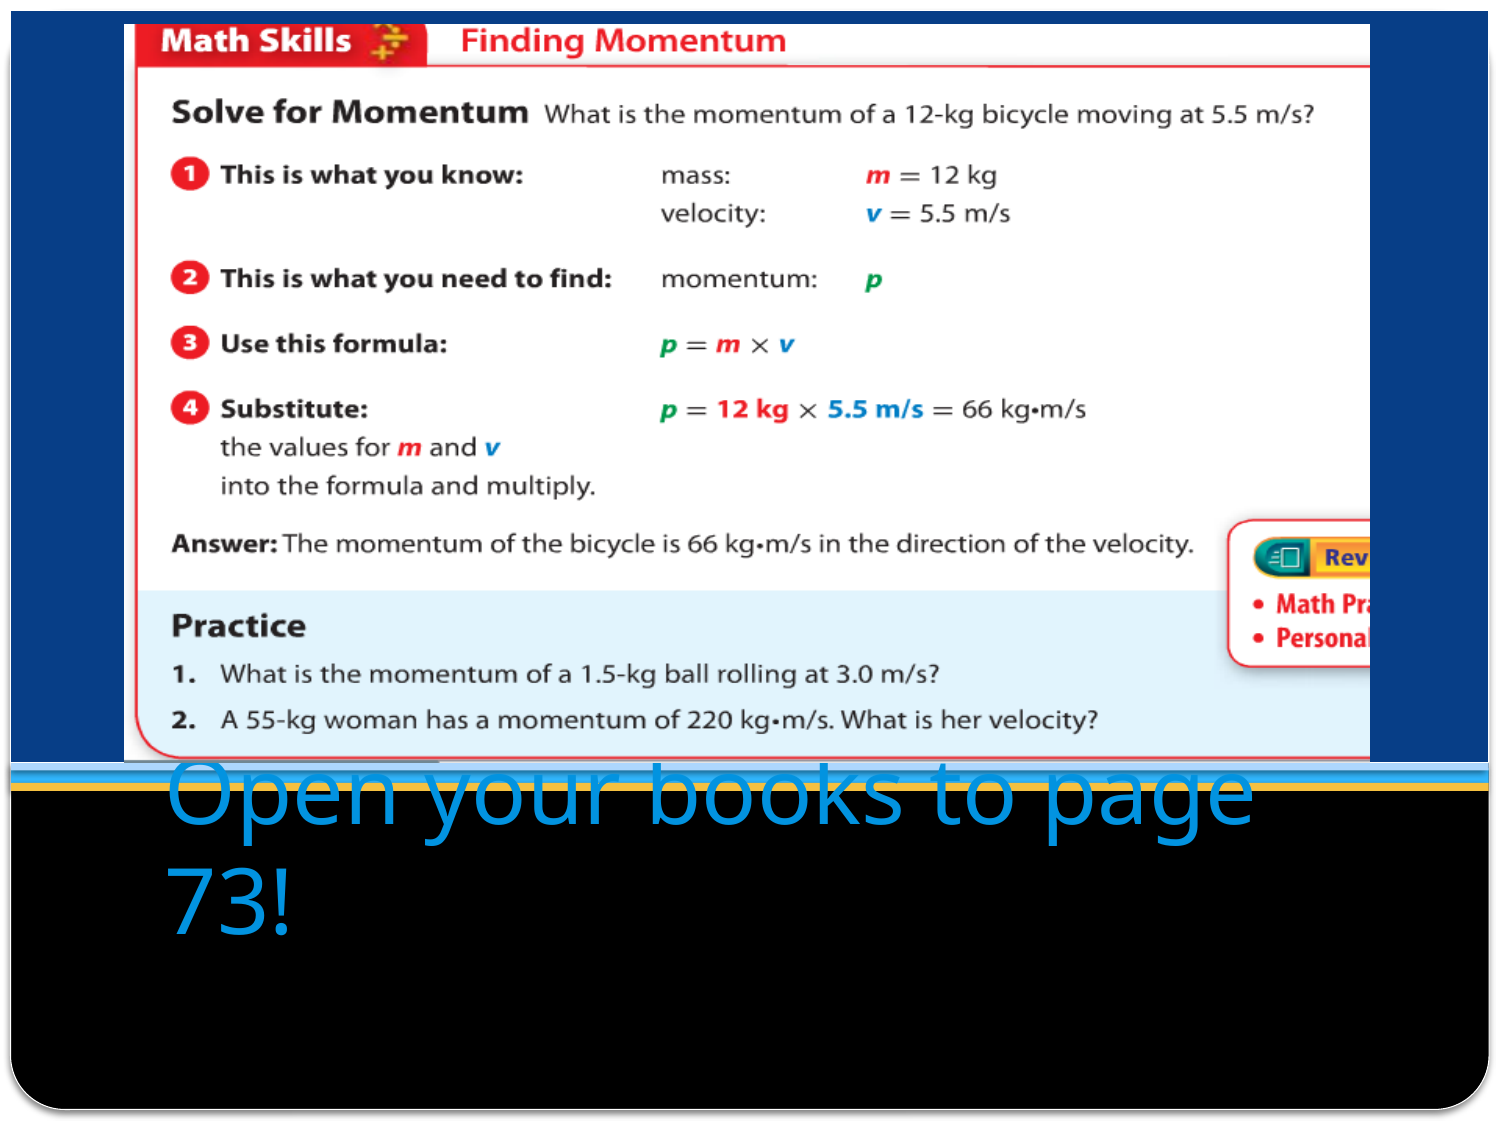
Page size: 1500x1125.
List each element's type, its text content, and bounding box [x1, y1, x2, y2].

title Open your books to page 73! [150, 803, 1350, 890]
picture [10, 10, 1489, 763]
